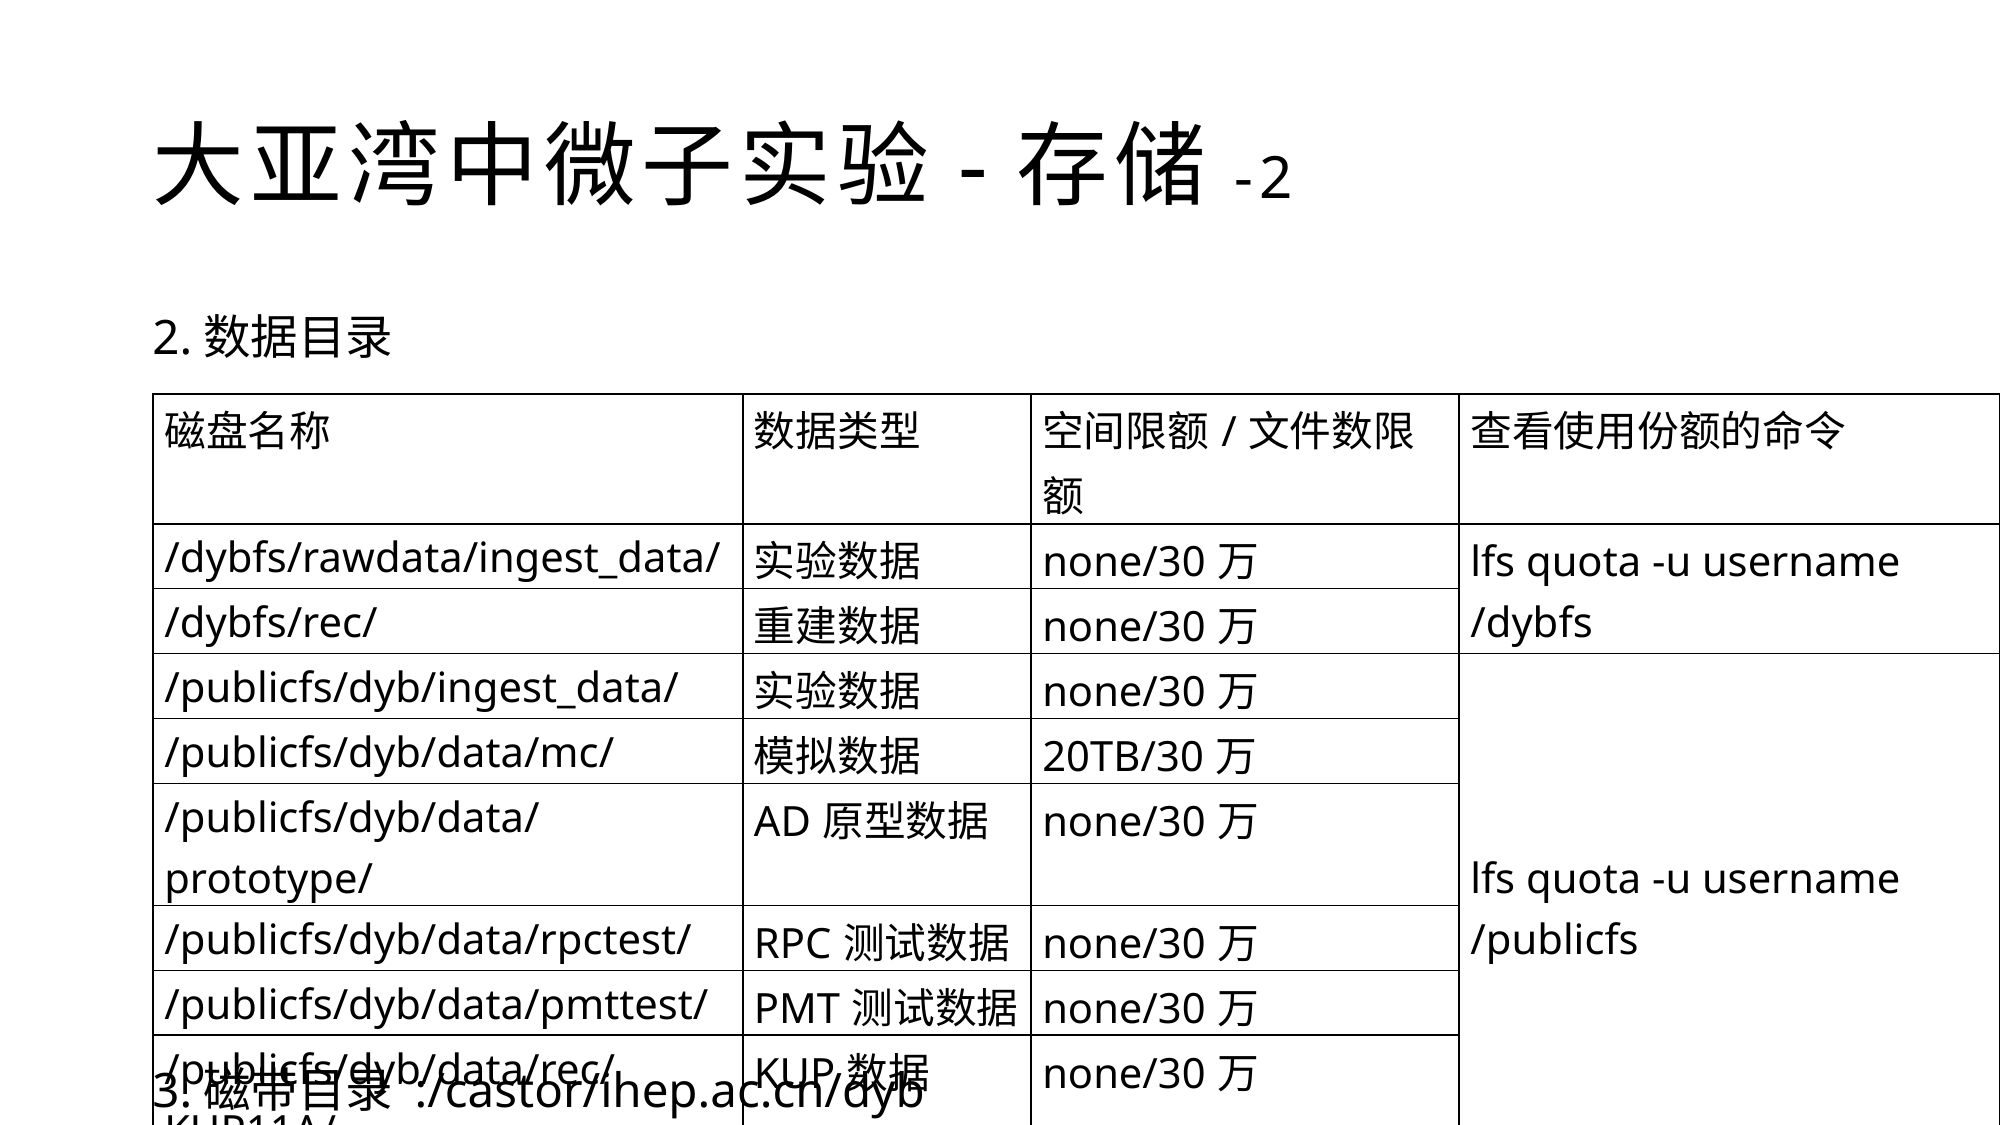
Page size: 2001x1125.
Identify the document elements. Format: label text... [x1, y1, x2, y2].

table_cell 重建数据 [744, 589, 1030, 653]
table_cell /publicfs/dyb/data/pmttest/ [154, 971, 742, 1034]
table_cell none/30万 [1032, 906, 1458, 970]
table_header 空间限额/文件数限额 [1032, 395, 1458, 523]
table_cell none/30万 [1032, 589, 1458, 653]
table_cell 20TB/30万 [1032, 719, 1458, 783]
table_cell /dybfs/rawdata/ingest_data/ [154, 525, 742, 588]
table_cell /dybfs/rec/ [154, 589, 742, 653]
table_cell 模拟数据 [744, 719, 1030, 783]
table_cell none/30万 [1032, 784, 1458, 905]
table_cell 实验数据 [744, 525, 1030, 588]
table_cell none/30万 [1032, 971, 1458, 1034]
table_cell AD原型数据 [744, 784, 1030, 905]
table_cell PMT测试数据 [744, 971, 1030, 1034]
table_header 磁盘名称 [154, 395, 742, 523]
table_cell RPC测试数据 [744, 906, 1030, 970]
table_cell /publicfs/dyb/data/rpctest/ [154, 906, 742, 970]
table_cell KUP数据 [744, 1036, 1030, 1125]
table_cell 实验数据 [744, 654, 1030, 718]
table_cell none/30万 [1032, 654, 1458, 718]
table_cell /publicfs/dyb/data/rec/KUP11A/ [154, 1036, 742, 1125]
title 大亚湾中微子实验-存储-2 [137, 59, 1863, 277]
table_header 数据类型 [744, 395, 1030, 523]
table_cell lfs quota -u username /dybfs [1460, 525, 1999, 653]
table_header 查看使用份额的命令 [1460, 395, 1999, 523]
table_cell /publicfs/dyb/ingest_data/ [154, 654, 742, 718]
table_cell none/30万 [1032, 525, 1458, 588]
table_cell none/30万 [1032, 1036, 1458, 1125]
list 2.数据目录 3.磁带目录 :/castor/ihep.ac.cn/dyb [137, 277, 1979, 1125]
table_cell /publicfs/dyb/data/prototype/ [154, 784, 742, 905]
table_cell lfs quota -u username /publicfs [1460, 654, 1999, 1125]
table_cell /publicfs/dyb/data/mc/ [154, 719, 742, 783]
